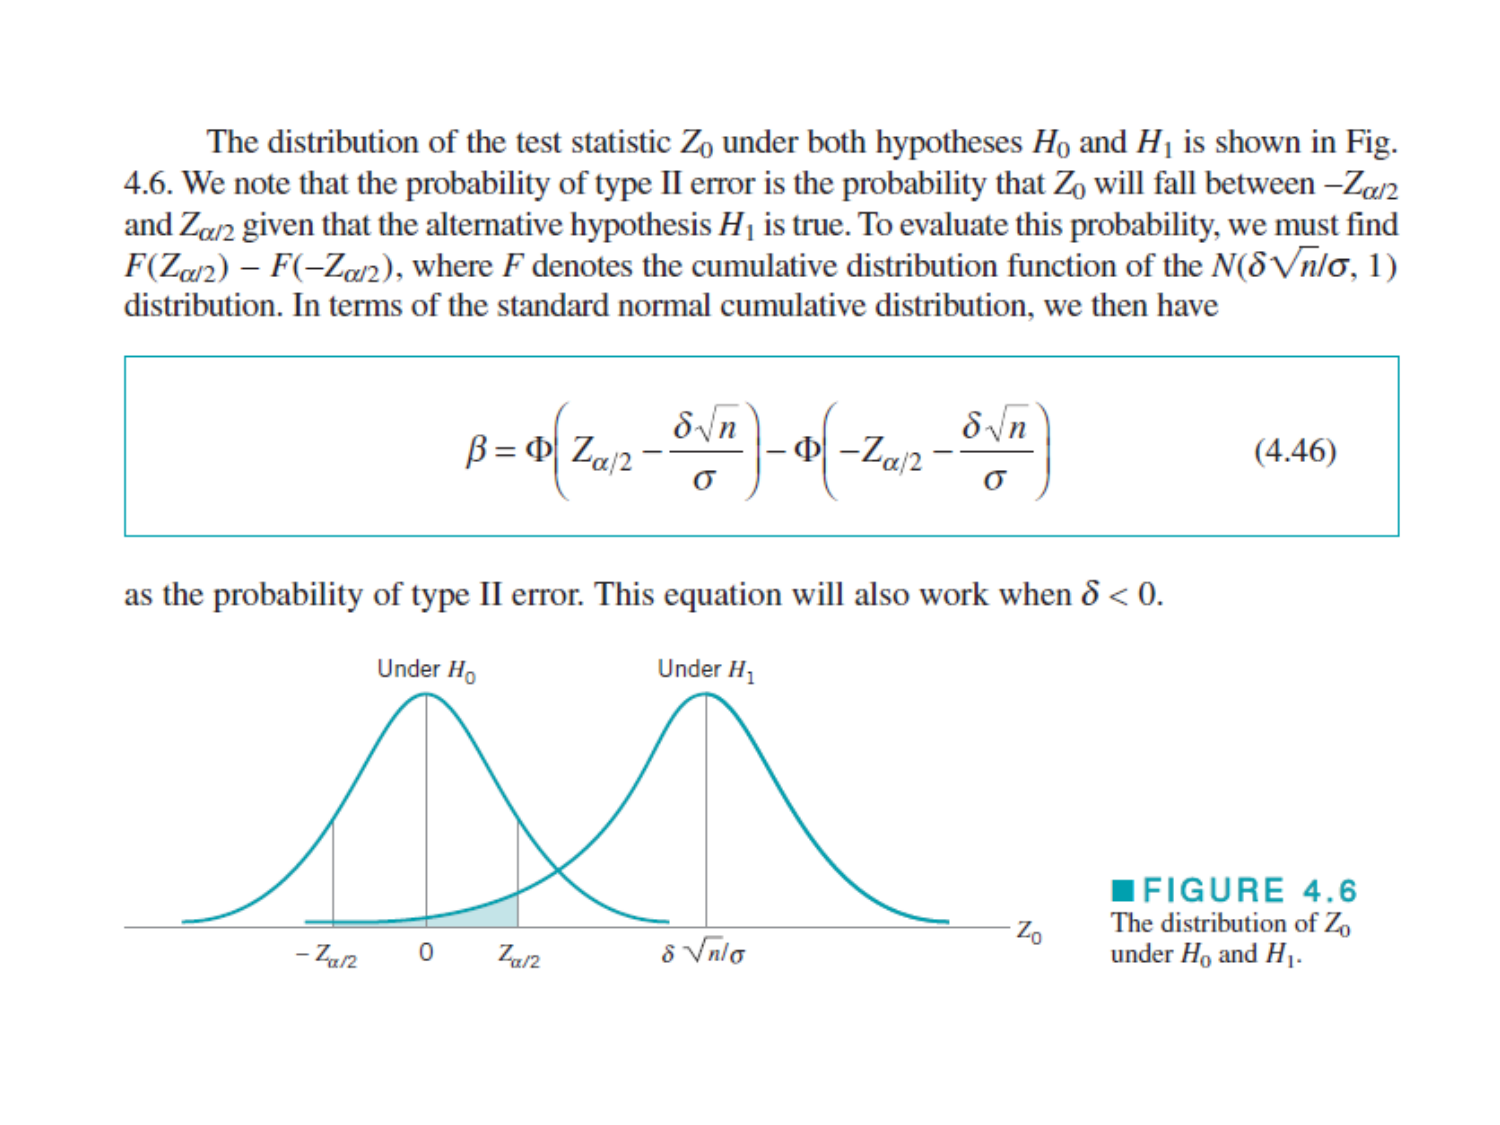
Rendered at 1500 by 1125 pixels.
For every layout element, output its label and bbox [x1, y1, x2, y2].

picture [112, 110, 1409, 988]
